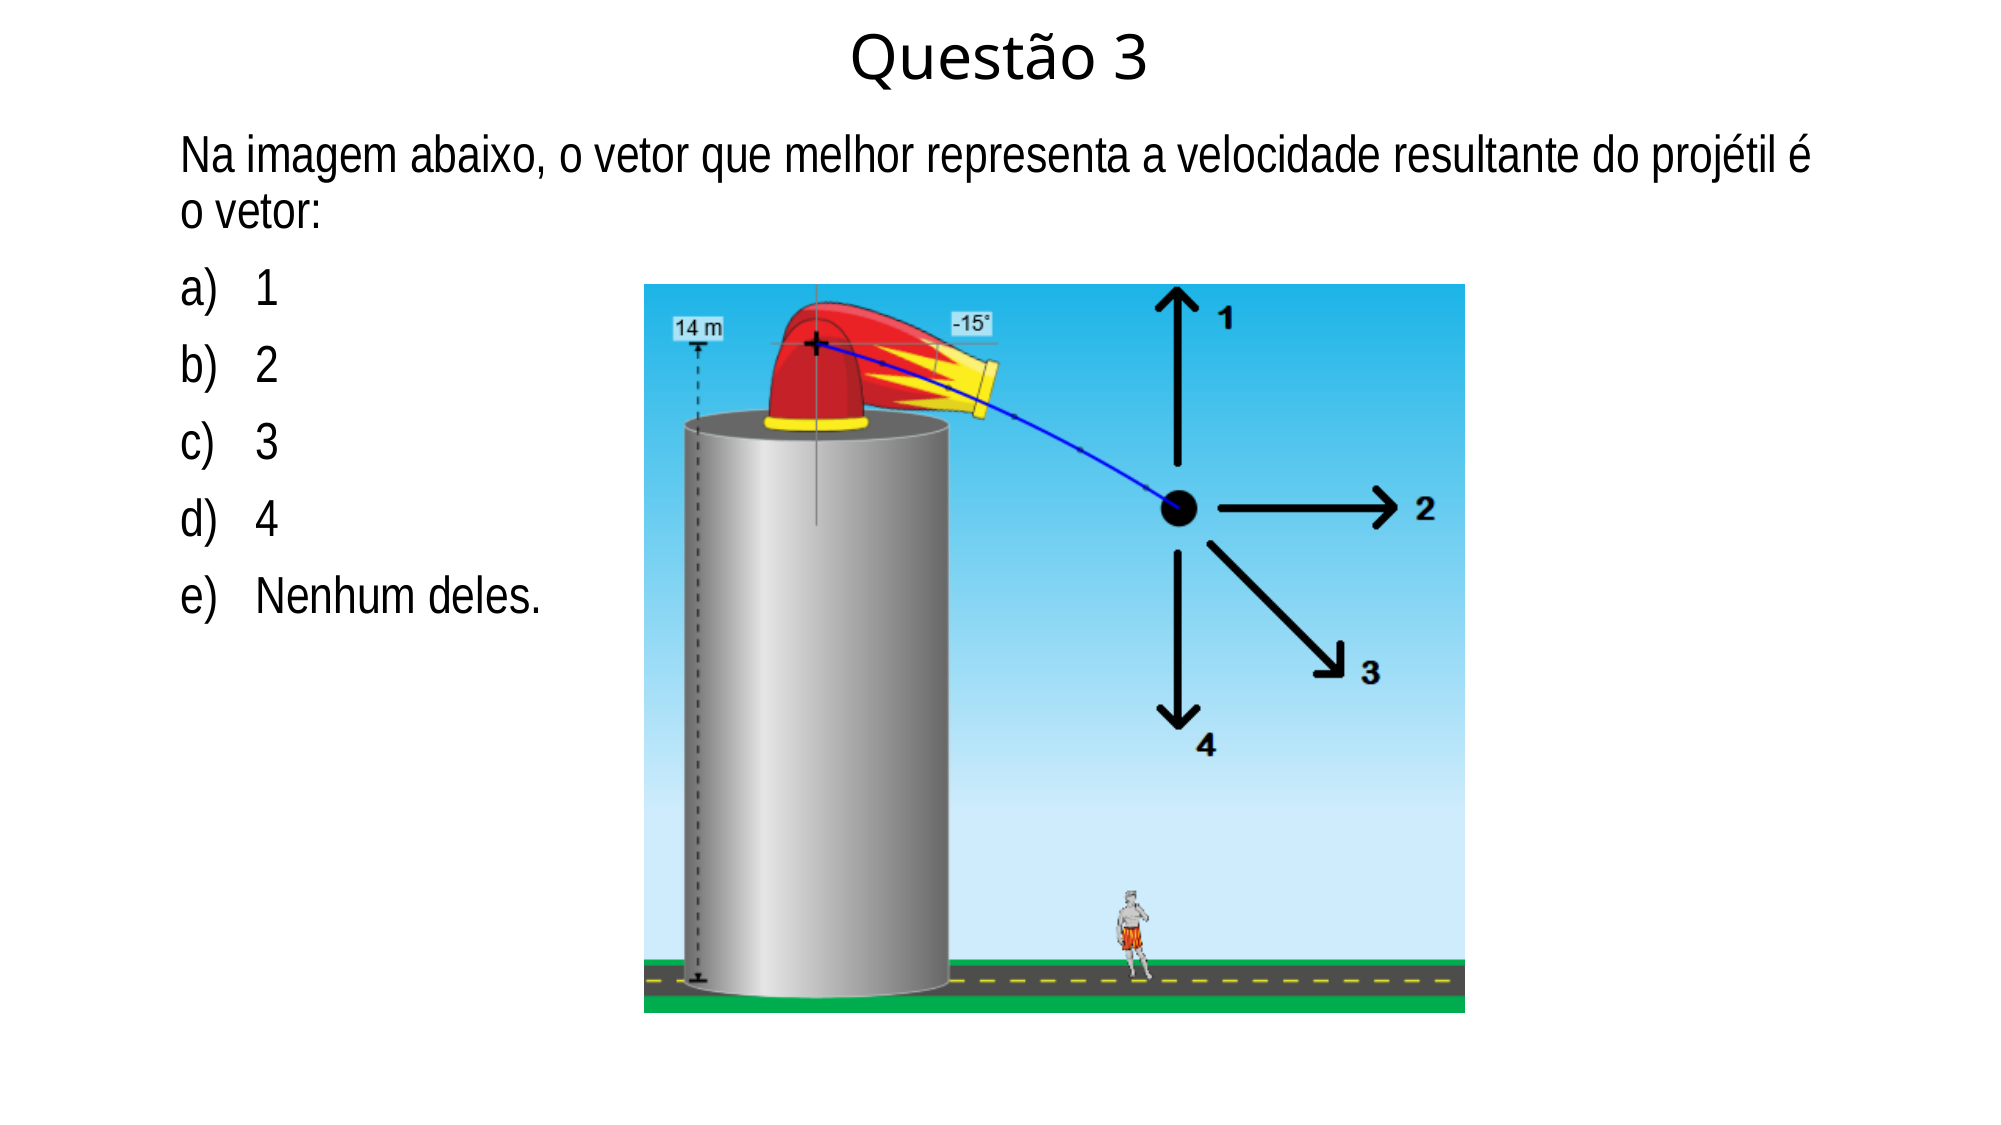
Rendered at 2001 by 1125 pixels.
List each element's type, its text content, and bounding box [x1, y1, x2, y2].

text_box [113, 115, 1887, 830]
title Questão 3 [137, 0, 1863, 115]
picture [644, 284, 1465, 1013]
list Na imagem abaixo, o vetor que melhor representa a velocidade resultante do projétil é o vetor: 1 2 3 4 Nenhum deles. [165, 830, 1863, 1070]
